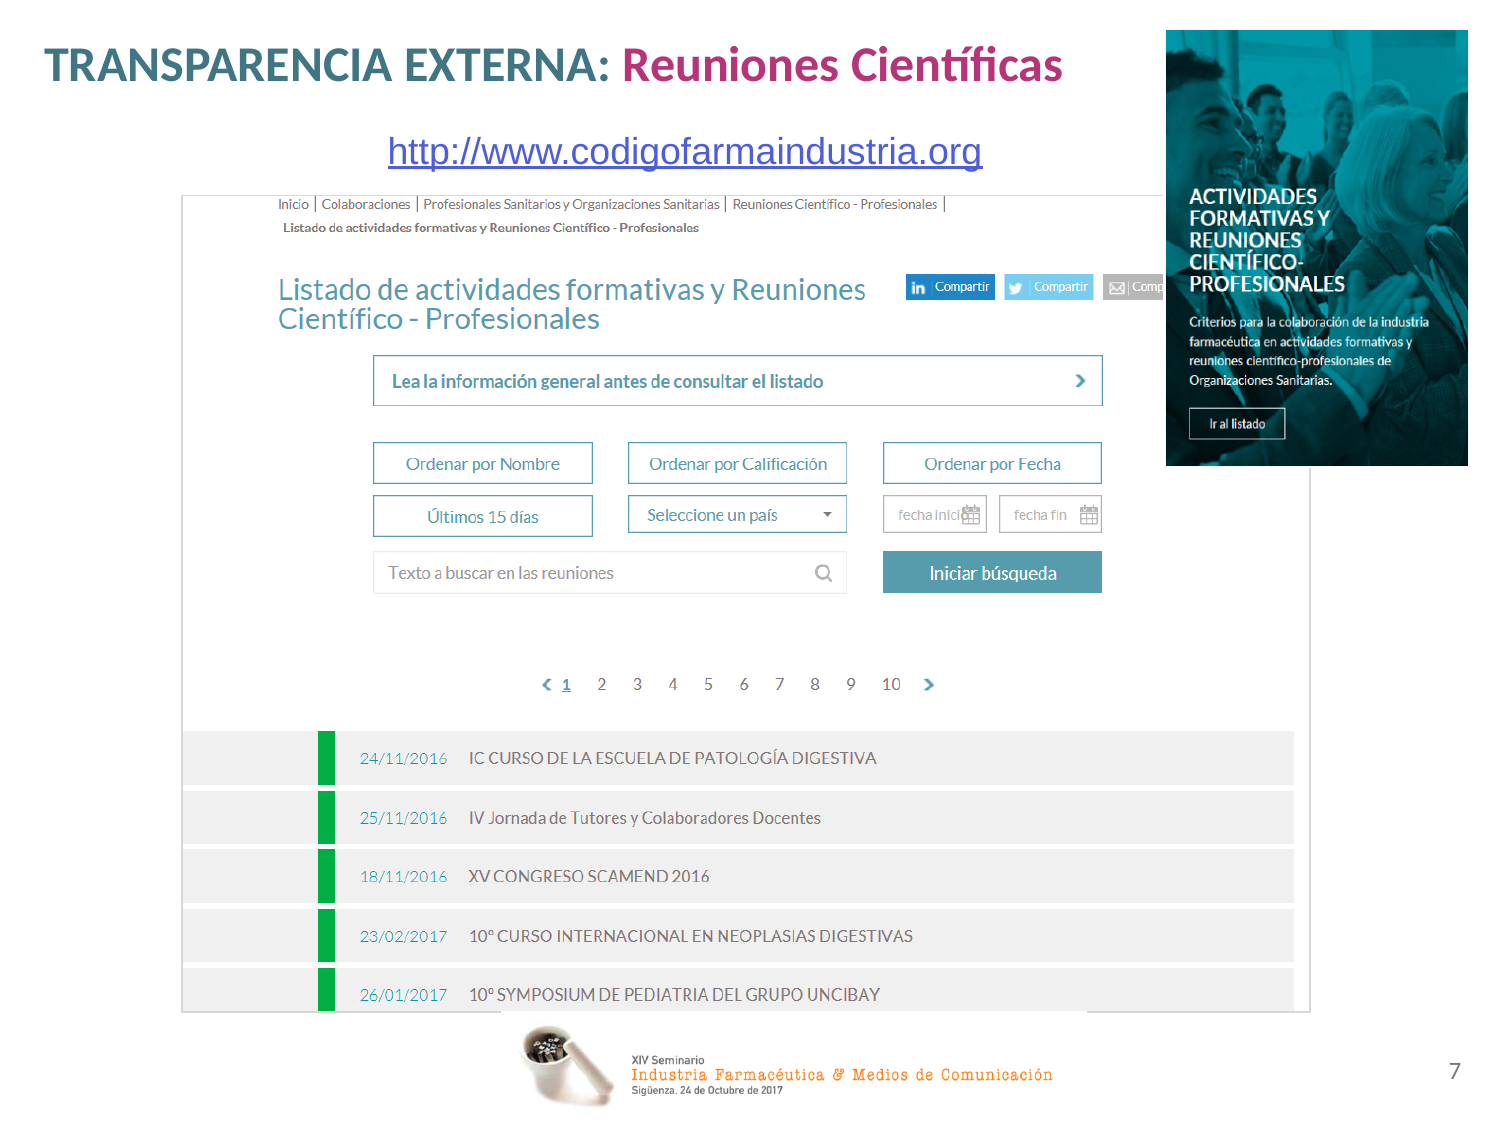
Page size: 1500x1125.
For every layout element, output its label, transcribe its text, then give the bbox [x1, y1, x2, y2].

text_box 7 [1358, 1047, 1477, 1103]
text_box TRANSPARENCIA EXTERNA: Reuniones Científicas [29, 23, 1471, 112]
text_box http://www.codigofarmaindustria.org [5, 119, 1158, 180]
picture [182, 26, 1471, 1114]
